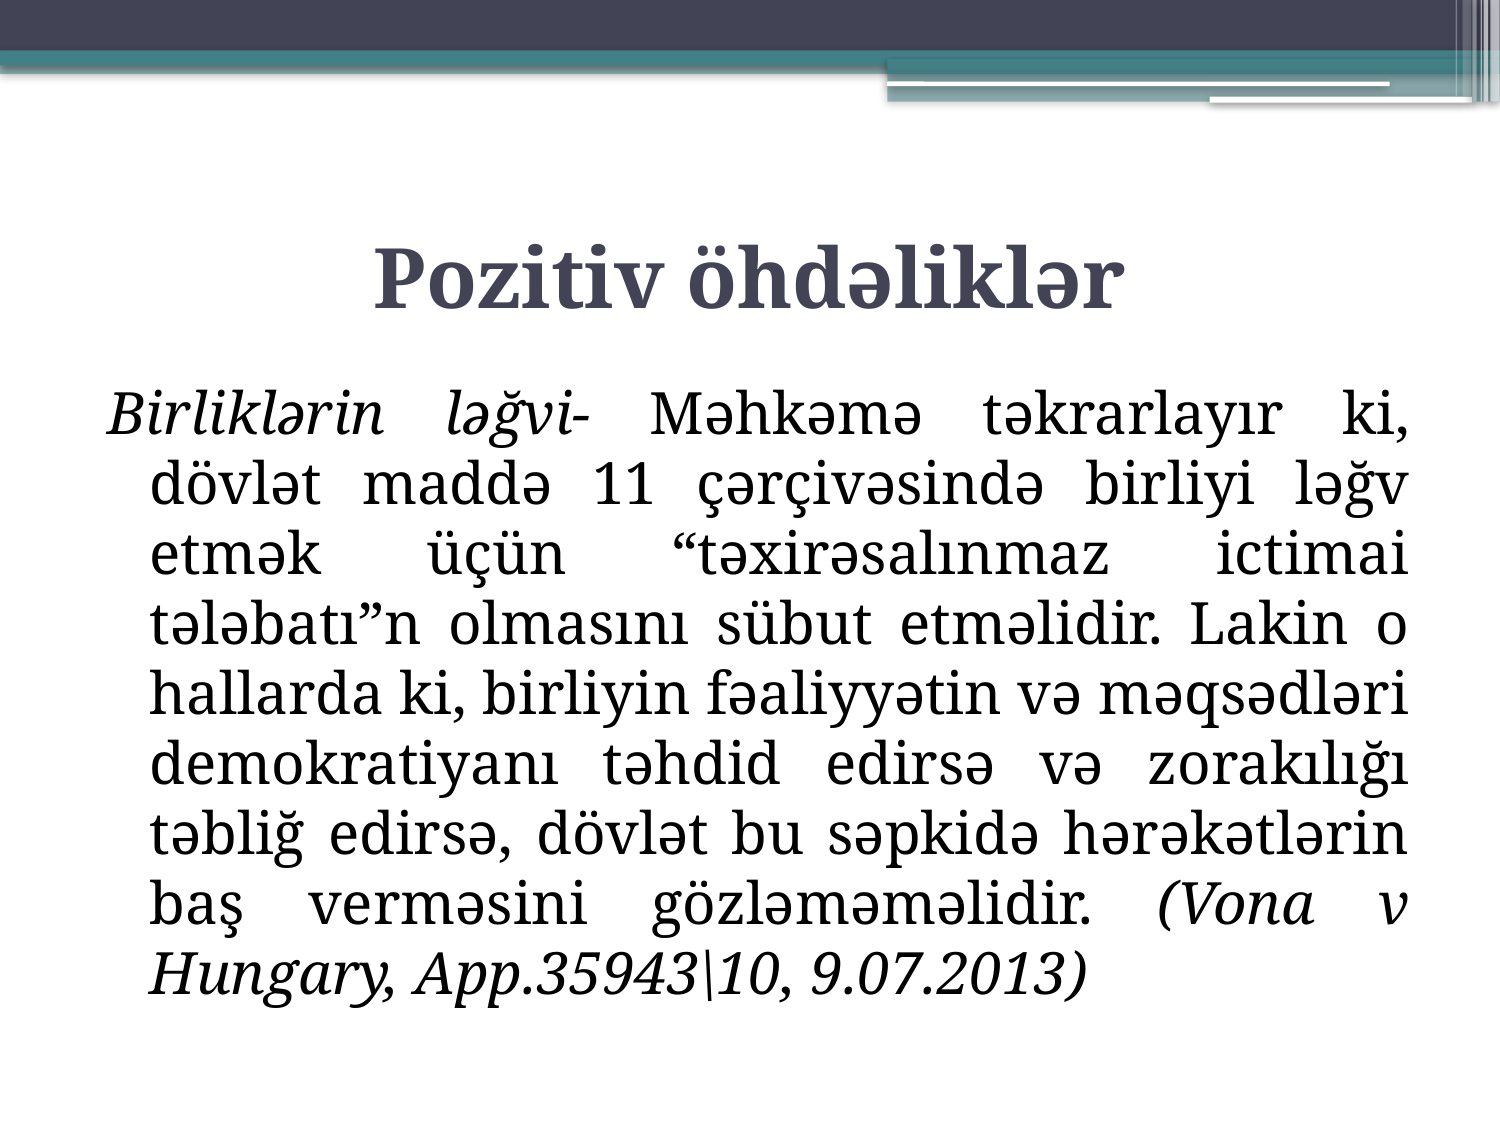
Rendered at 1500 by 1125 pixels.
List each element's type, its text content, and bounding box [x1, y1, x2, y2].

title Pozitiv öhdəliklər [75, 187, 1425, 363]
list Birliklərin ləğvi- Məhkəmə təkrarlayır ki, dövlət maddə 11 çərçivəsində birliyi ləğv etmək üçün “təxirəsalınmaz ictimai tələbatı”n olmasını sübut etməlidir. Lakin o hallarda ki, birliyin fəaliyyətin və məqsədləri demokratiyanı təhdid edirsə və zorakılığı təbliğ edirsə, dövlət bu səpkidə hərəkətlərin baş verməsini gözləməməlidir. (Vona v Hungary, App.35943\10, 9.07.2013) [75, 368, 1425, 1079]
